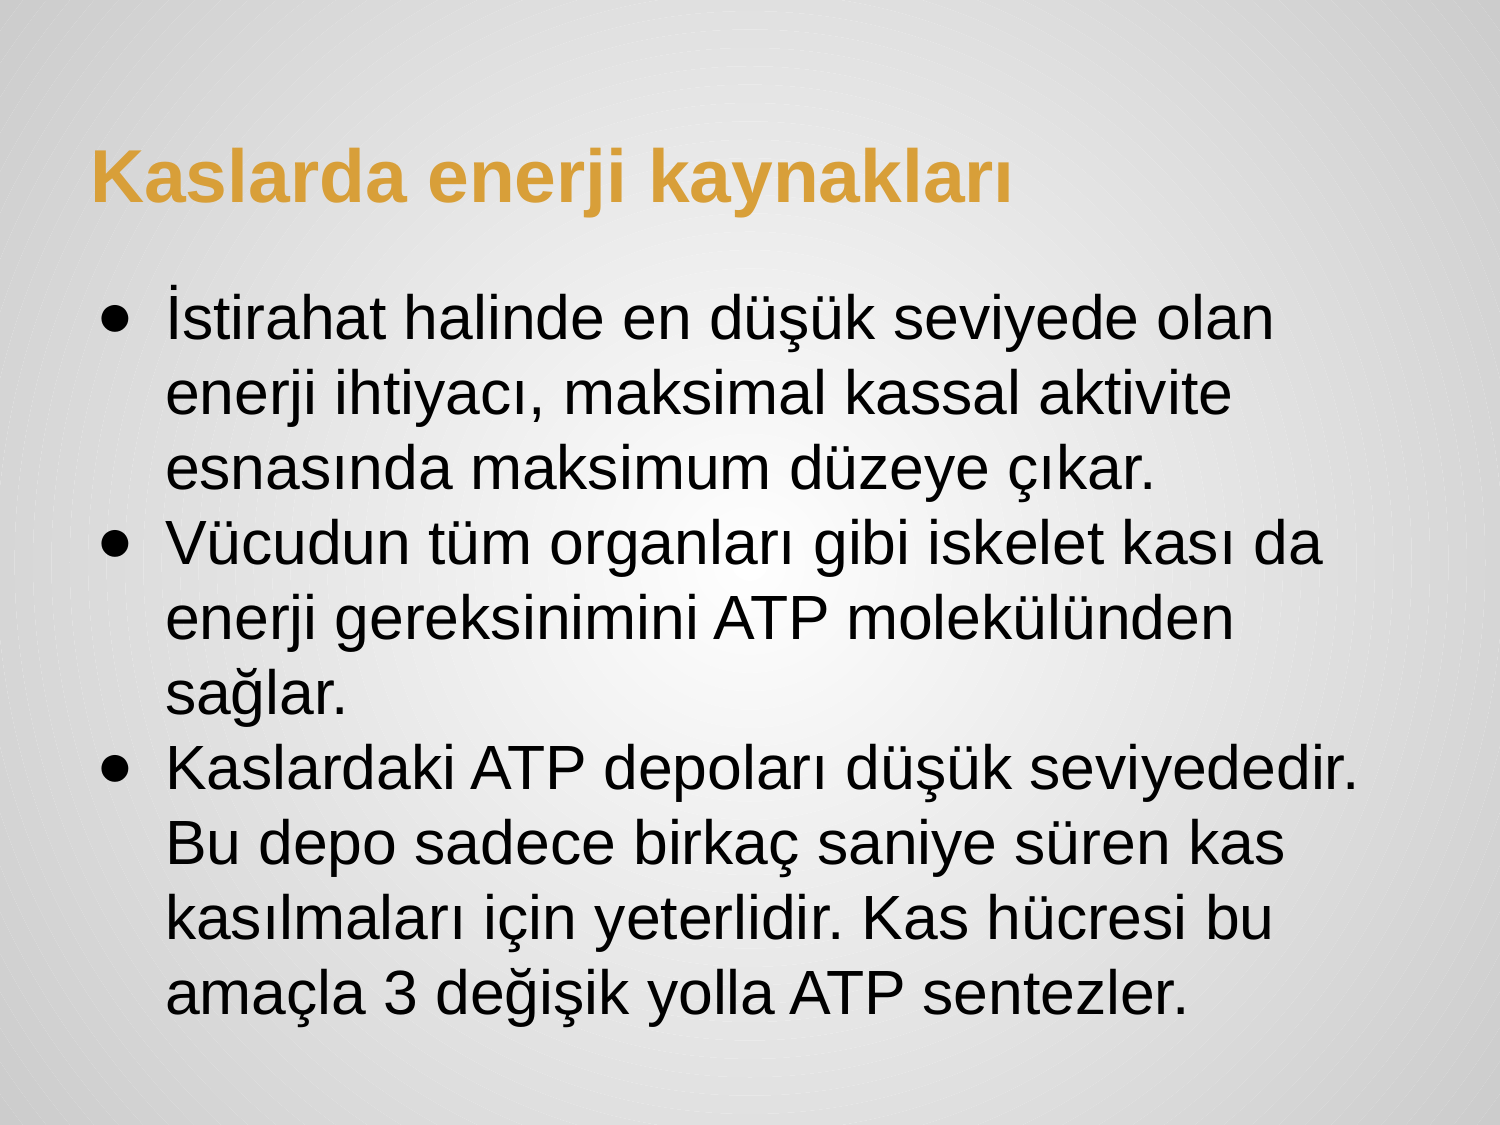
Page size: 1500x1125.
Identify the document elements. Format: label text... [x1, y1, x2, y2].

title Kaslarda enerji kaynakları [75, 45, 1425, 233]
list İstirahat halinde en düşük seviyede olan enerji ihtiyacı, maksimal kassal aktivite esnasında maksimum düzeye çıkar. Vücudun tüm organları gibi iskelet kası da enerji gereksinimini ATP molekülünden sağlar. Kaslardaki ATP depoları düşük seviyededir. Bu depo sadece birkaç saniye süren kas kasılmaları için yeterlidir. Kas hücresi bu amaçla 3 değişik yolla ATP sentezler. [75, 262, 1425, 1078]
